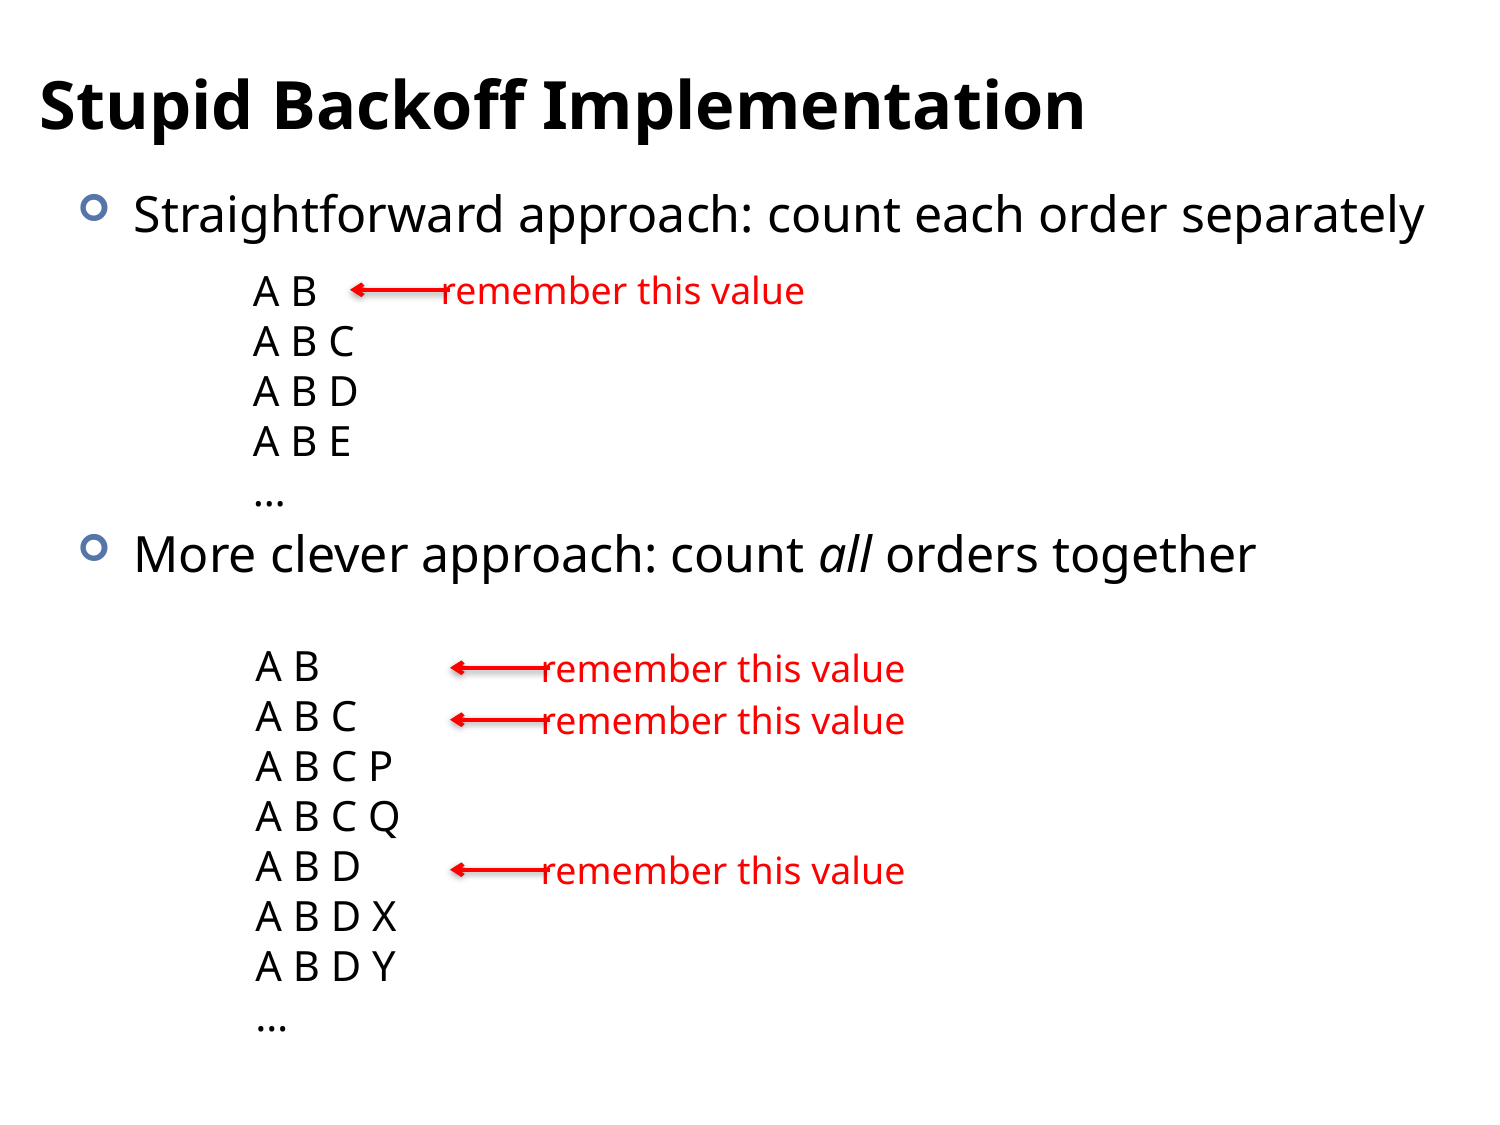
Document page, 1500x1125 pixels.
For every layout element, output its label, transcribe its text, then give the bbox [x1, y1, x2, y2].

list Straightforward approach: count each order separately More clever approach: count all orders together [62, 174, 1451, 1013]
title Stupid Backoff Implementation [24, 18, 1451, 188]
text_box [449, 637, 901, 689]
text_box A B A B C A B D A B E … [238, 257, 374, 523]
text_box A B A B C A B C P A B C Q A B D A B D X A B D Y … [240, 632, 416, 1048]
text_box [449, 839, 901, 901]
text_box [449, 689, 901, 751]
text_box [349, 259, 801, 321]
